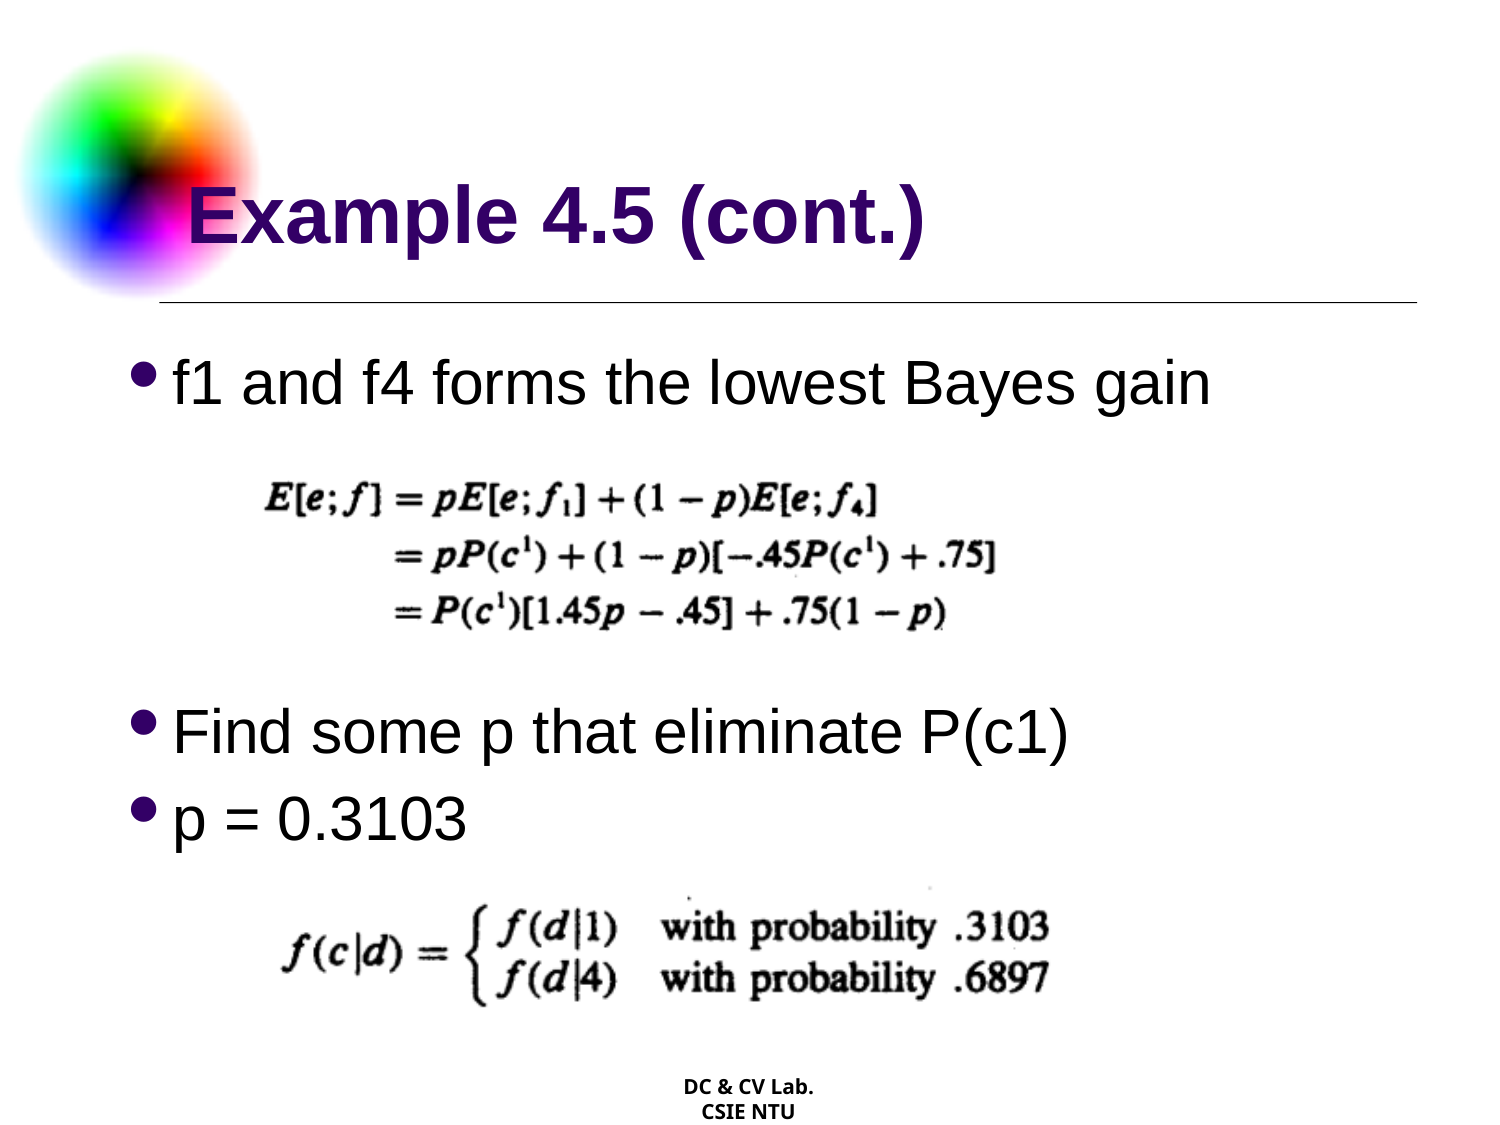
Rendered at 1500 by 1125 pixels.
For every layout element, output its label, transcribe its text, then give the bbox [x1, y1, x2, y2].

list f1 and f4 forms the lowest Bayes gain Find some p that eliminate P(c1) p = 0.3103 [111, 334, 1463, 1059]
picture [0, 42, 272, 318]
title Example 4.5 (cont.) [170, 54, 1500, 268]
picture [241, 455, 1026, 660]
footer DC & CV Lab. CSIE NTU [511, 1066, 987, 1125]
picture [277, 881, 1075, 1012]
